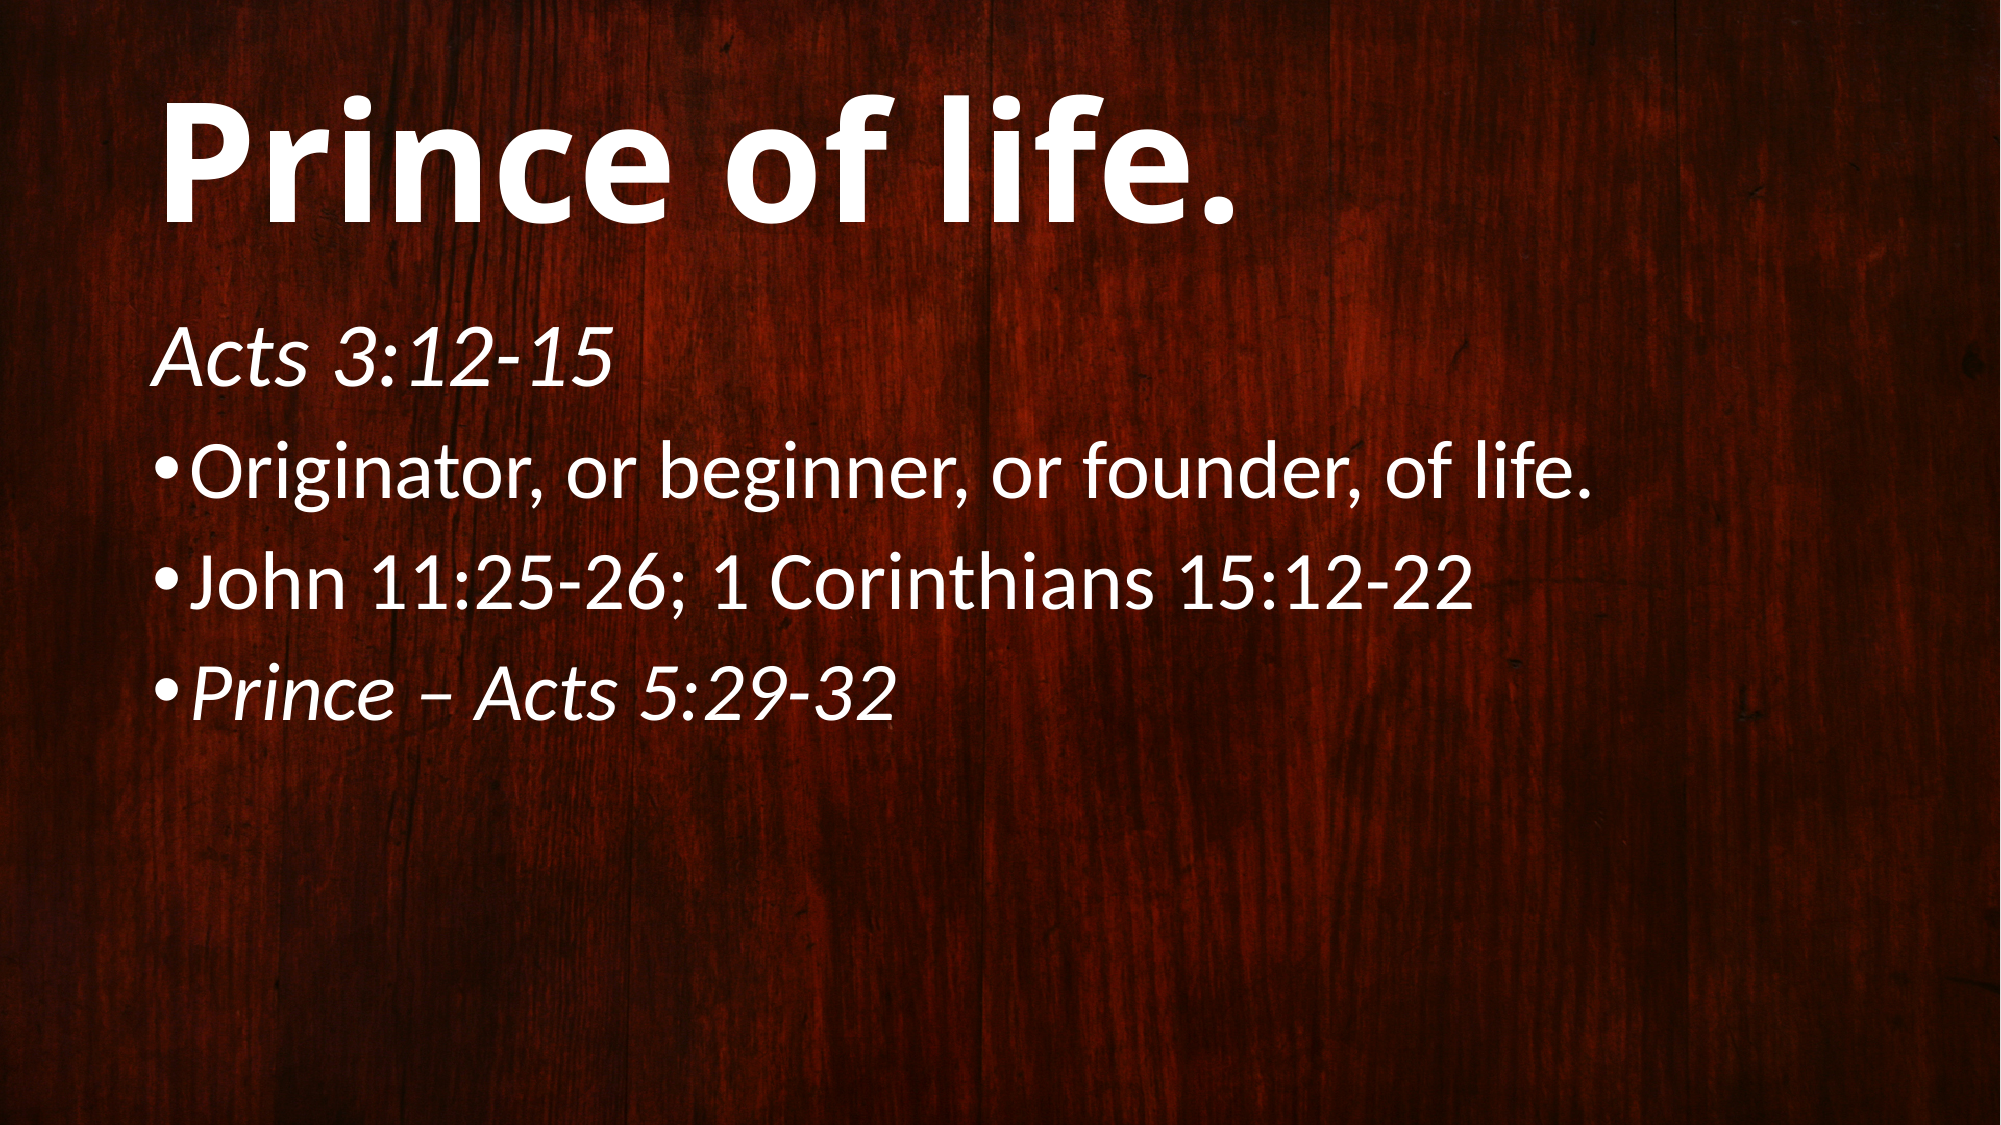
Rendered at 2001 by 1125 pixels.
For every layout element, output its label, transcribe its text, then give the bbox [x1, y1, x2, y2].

title Prince of life. [137, 59, 1863, 278]
picture [0, 0, 2001, 1125]
list Acts 3:12-15 Originator, or beginner, or founder, of life. John 11:25-26; 1 Corinthians 15:12-22 Prince – Acts 5:29-32 [137, 299, 1863, 1099]
